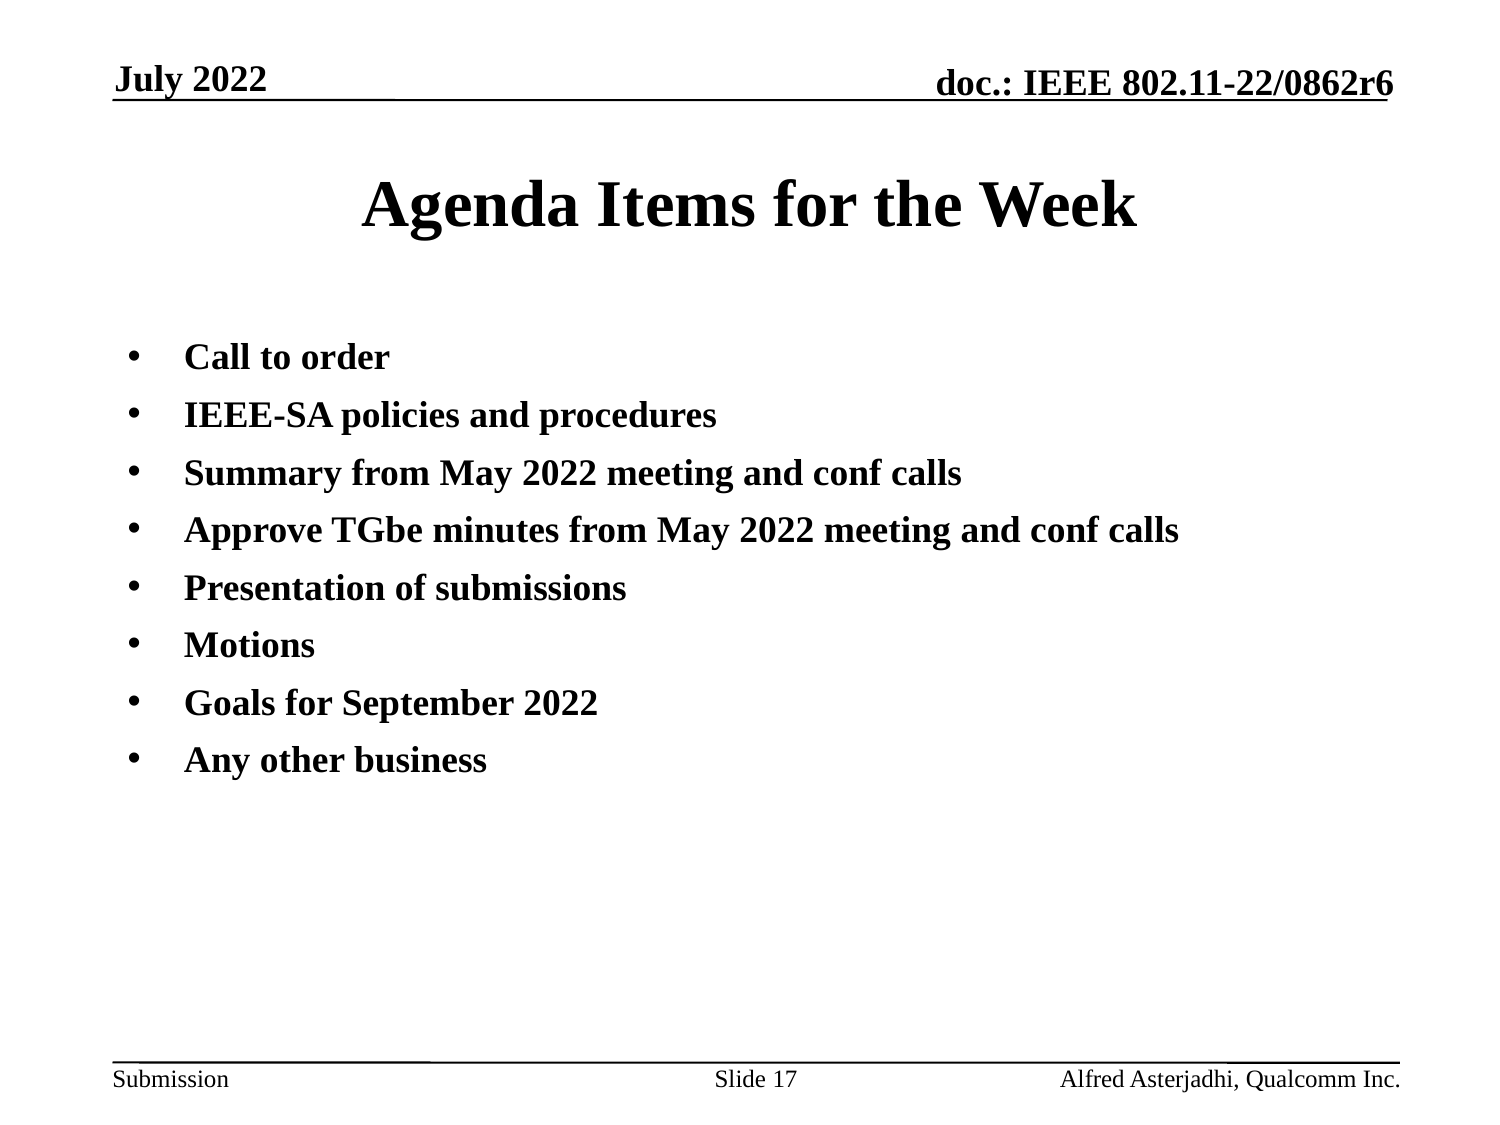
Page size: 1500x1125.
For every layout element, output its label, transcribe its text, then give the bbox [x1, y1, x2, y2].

slide_number Slide 17 [712, 1061, 800, 1123]
footer Alfred Asterjadhi, Qualcomm Inc. [878, 1061, 1402, 1093]
list Call to order IEEE-SA policies and procedures Summary from May 2022 meeting and conf calls Approve TGbe minutes from May 2022 meeting and conf calls Presentation of submissions Motions Goals for September 2022 Any other business [112, 324, 1388, 1000]
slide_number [114, 54, 493, 100]
title Agenda Items for the Week [112, 112, 1388, 288]
